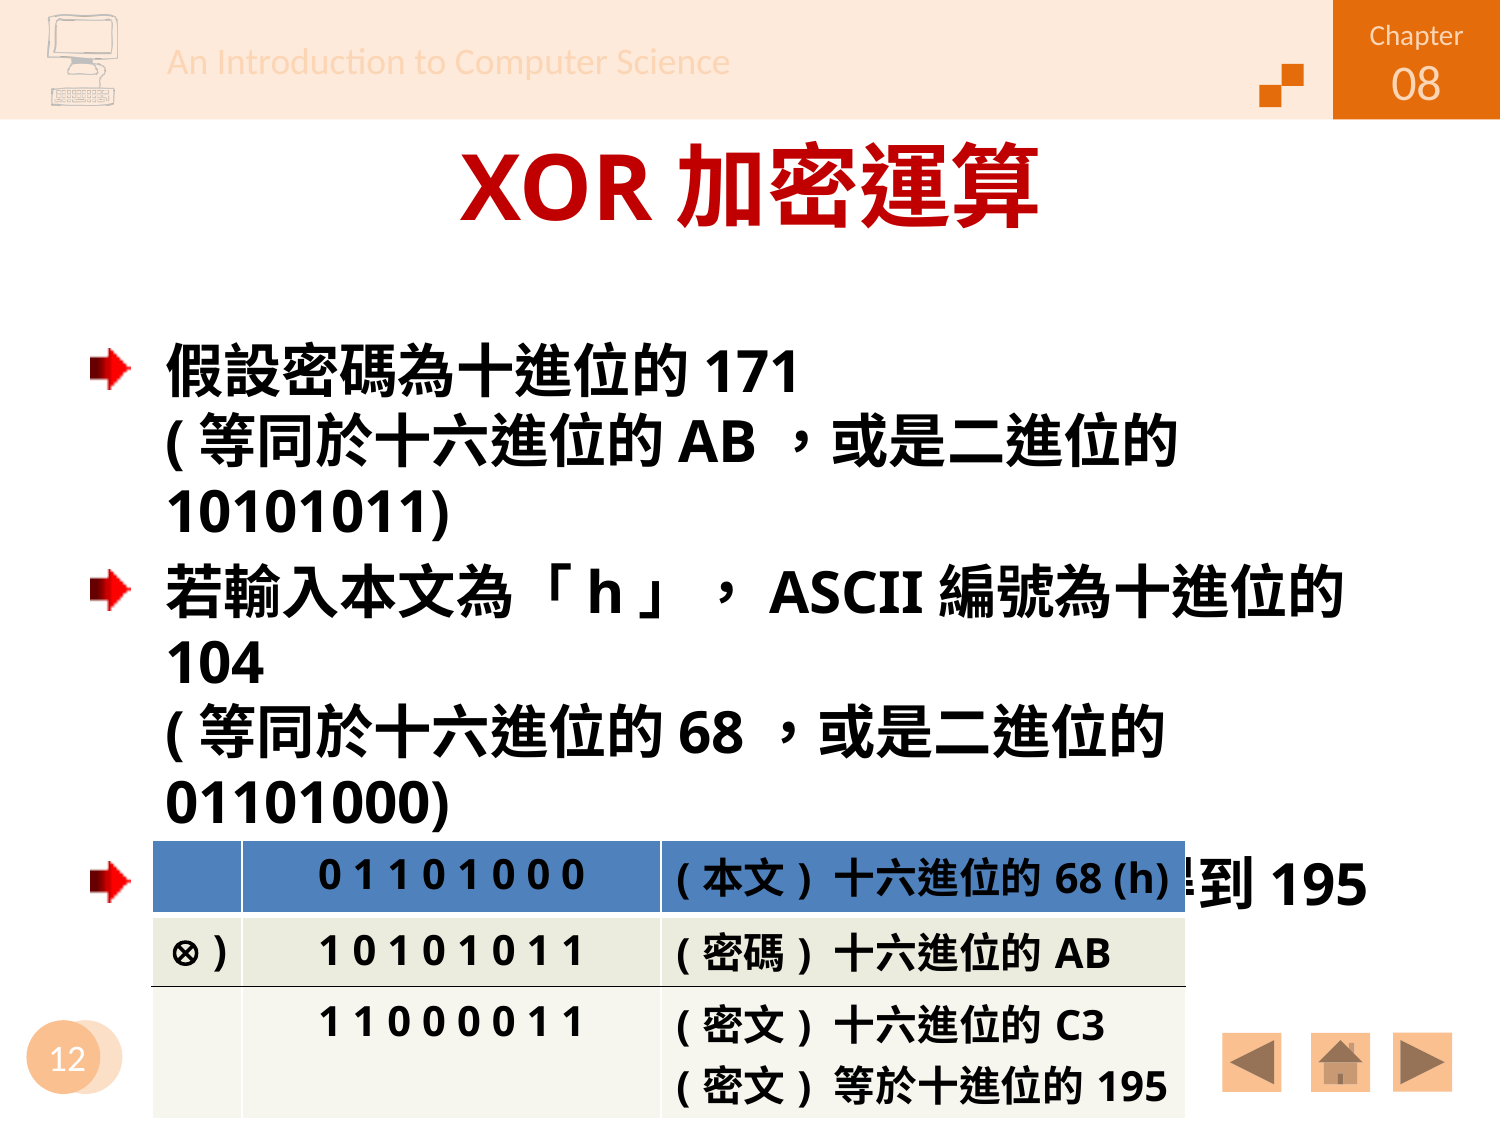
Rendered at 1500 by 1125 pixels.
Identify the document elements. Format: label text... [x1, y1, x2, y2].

title XOR加密運算 [76, 90, 1427, 278]
picture [90, 569, 131, 611]
picture [47, 14, 118, 106]
table_cell 1 0 1 0 1 0 1 1 [243, 918, 660, 986]
table_header 0 1 1 0 1 0 0 0 [243, 841, 660, 912]
table_cell  ) [153, 918, 241, 986]
picture [90, 348, 131, 390]
table_cell (密文) 十六進位的C3 (密文) 等於十進位的195 [662, 987, 1185, 1118]
table_cell [153, 987, 241, 1118]
table_header (本文) 十六進位的68 (h) [662, 841, 1185, 912]
table_cell 1 1 0 0 0 0 1 1 [243, 987, 660, 1118]
table_header [153, 841, 241, 912]
table_cell (密碼) 十六進位的AB [662, 918, 1185, 986]
list 假設密碼為十進位的171 (等同於十六進位的AB，或是二進位的10101011) 若輸入本文為「h」，ASCII編號為十進位的104 (等同於十六進位的68，或是二進位的01101000) 加密時使用XOR運算來加密「h」，得到195 [75, 326, 1425, 1005]
picture [90, 861, 131, 903]
